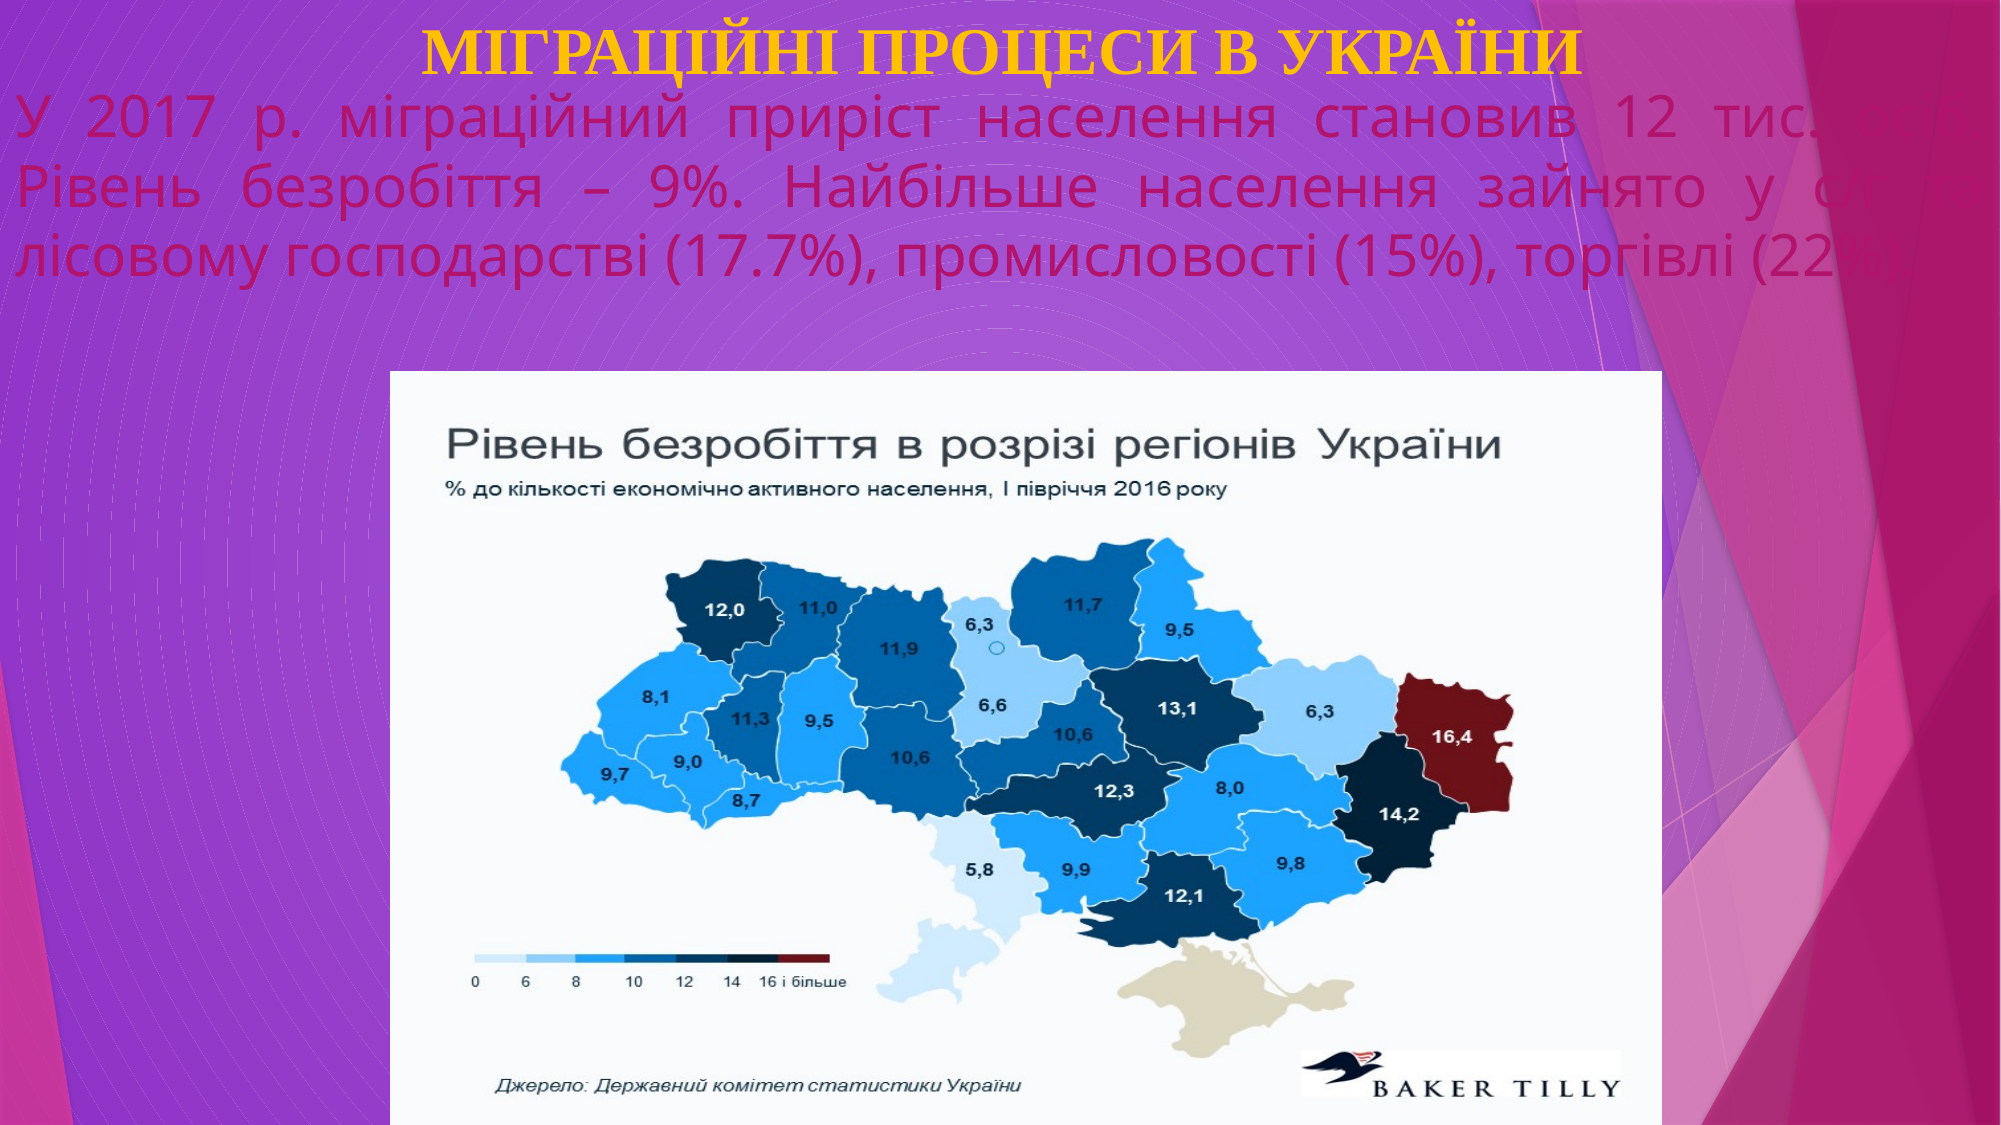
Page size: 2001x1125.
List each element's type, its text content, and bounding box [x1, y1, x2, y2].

picture [389, 371, 1662, 1125]
list У 2017 р. міграційний приріст населення становив 12 тис. осіб. Рівень безробіття – 9%. Найбільше населення зайнято у с/г та лісовому господарстві (17.7%), промисловості (15%), торгівлі (22%). [0, 71, 2000, 917]
title МІГРАЦІЙНІ ПРОЦЕСИ В УКРАЇНИ [5, 0, 2000, 71]
